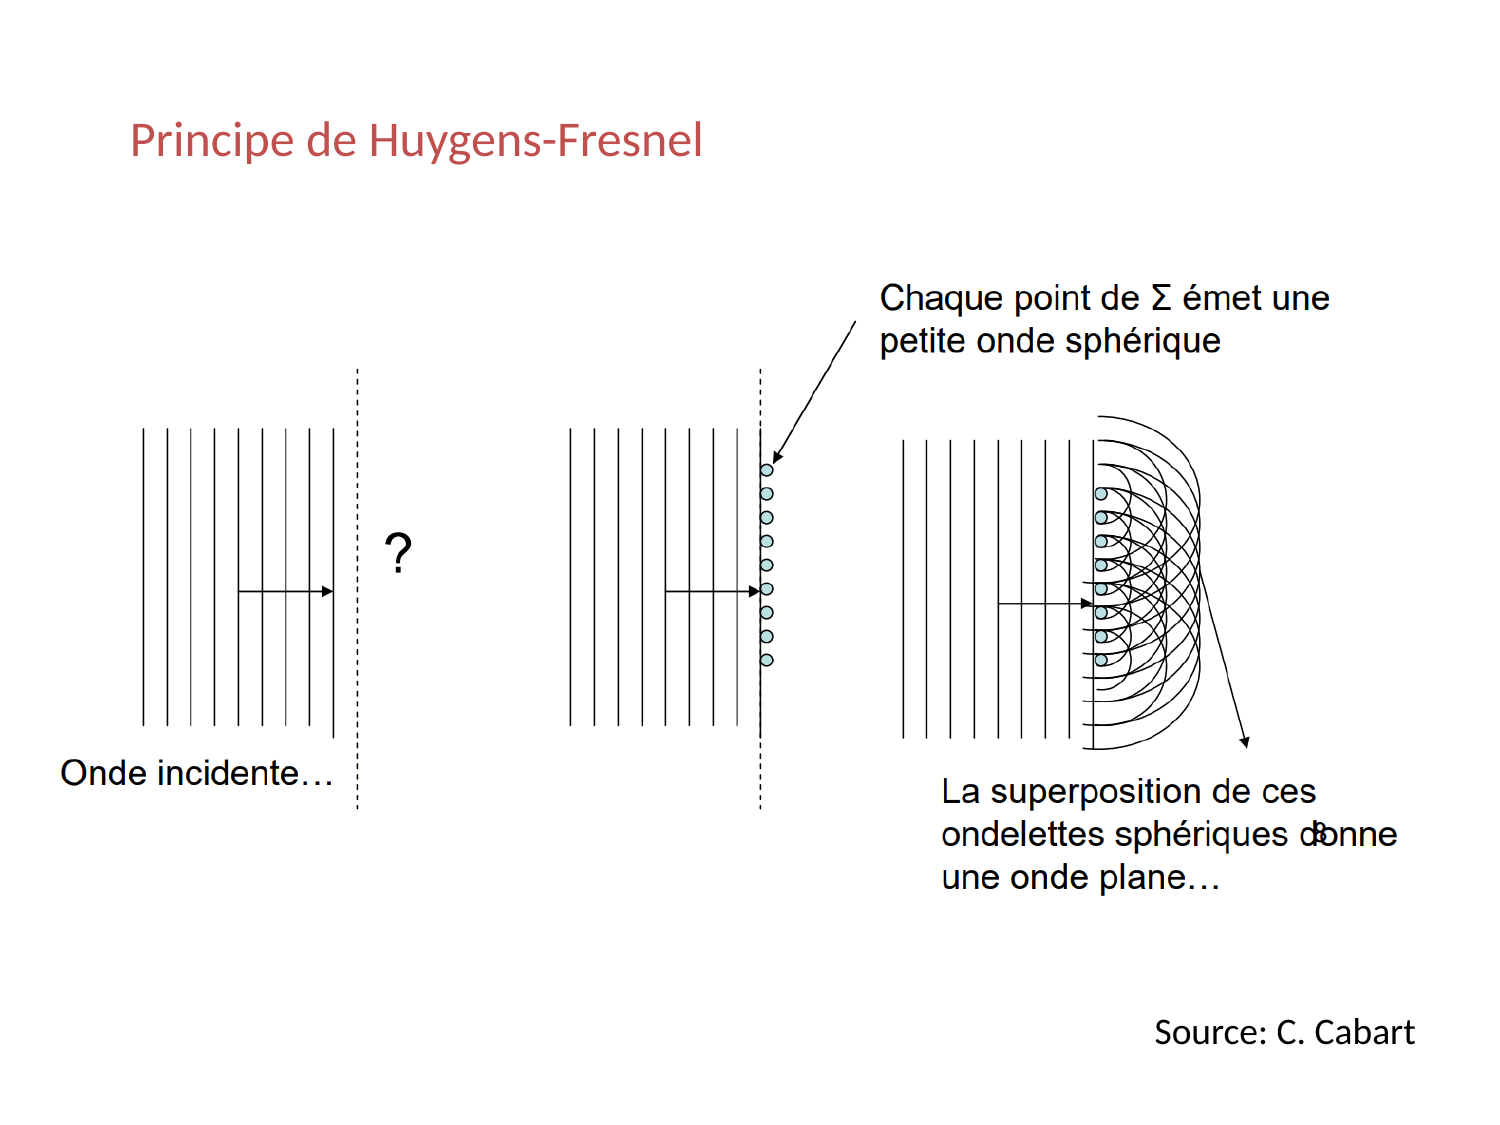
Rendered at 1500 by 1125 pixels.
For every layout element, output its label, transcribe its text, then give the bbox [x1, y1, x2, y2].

text_box Source: C. Cabart [1139, 999, 1500, 1060]
text_box Principe de Huygens-Fresnel [115, 99, 720, 235]
picture [39, 255, 1416, 915]
